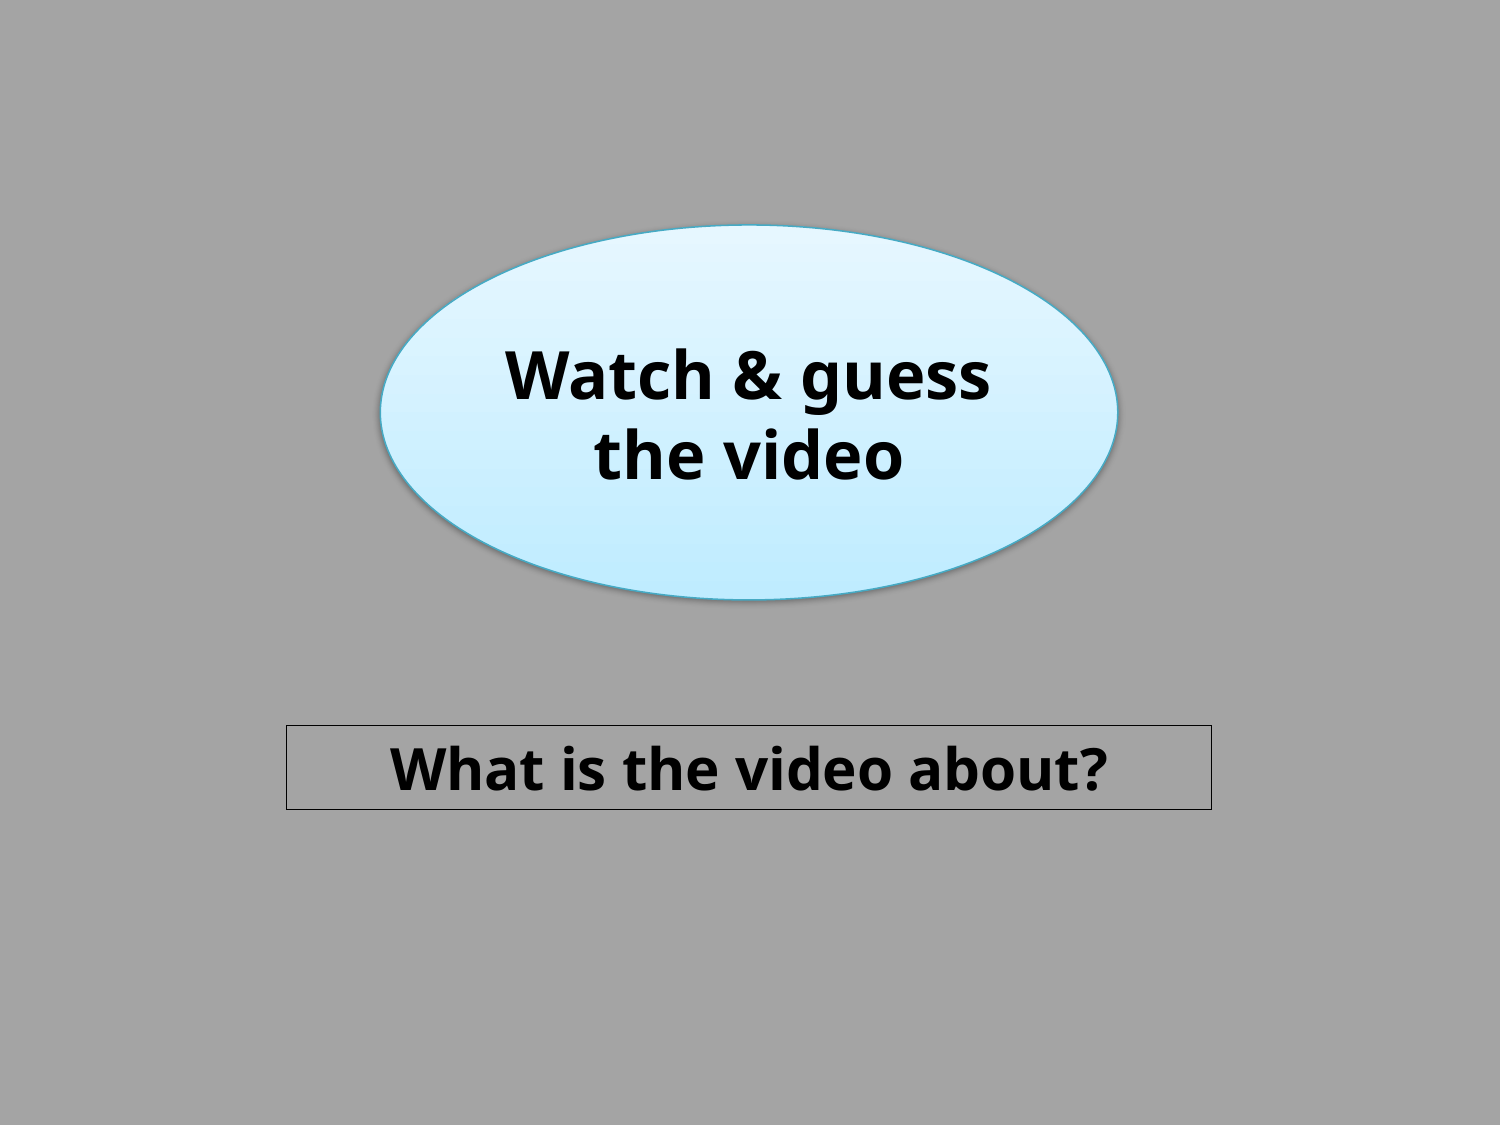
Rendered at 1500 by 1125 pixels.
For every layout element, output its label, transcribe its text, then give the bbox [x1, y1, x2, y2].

text_box What is the video about? [286, 725, 1212, 810]
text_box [674, 498, 826, 626]
text_box Watch & guess the video [379, 224, 1119, 597]
